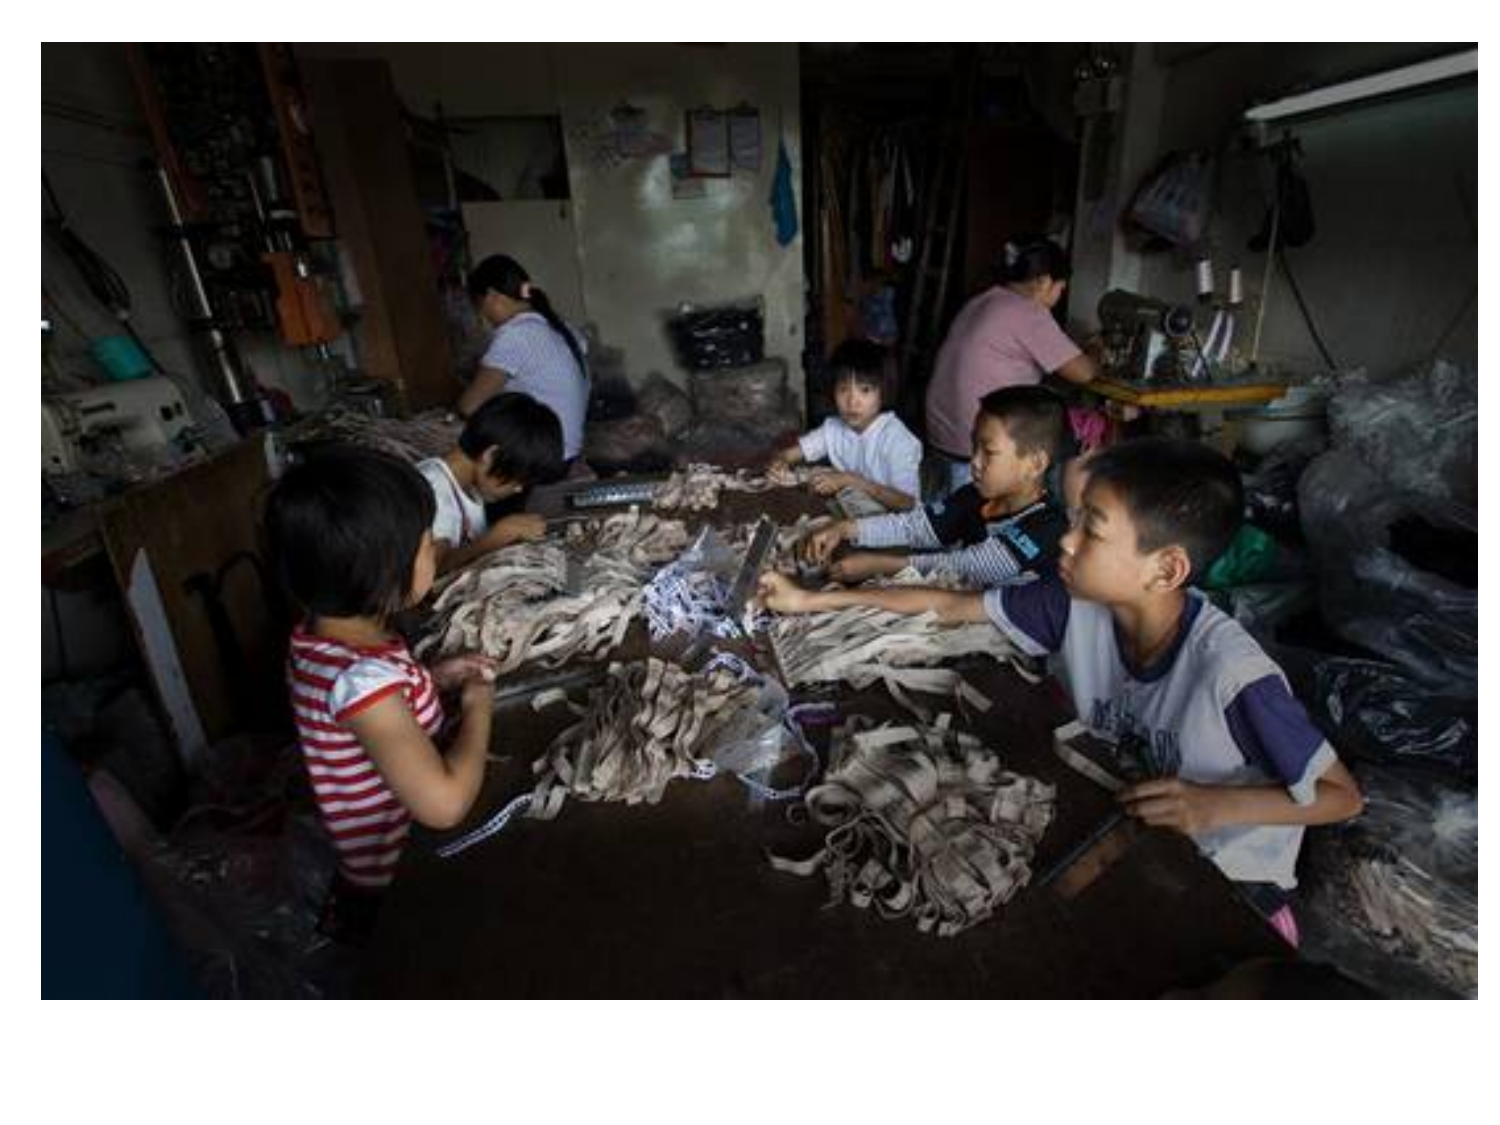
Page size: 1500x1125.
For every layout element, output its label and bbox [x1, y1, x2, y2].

picture [41, 42, 1479, 1000]
